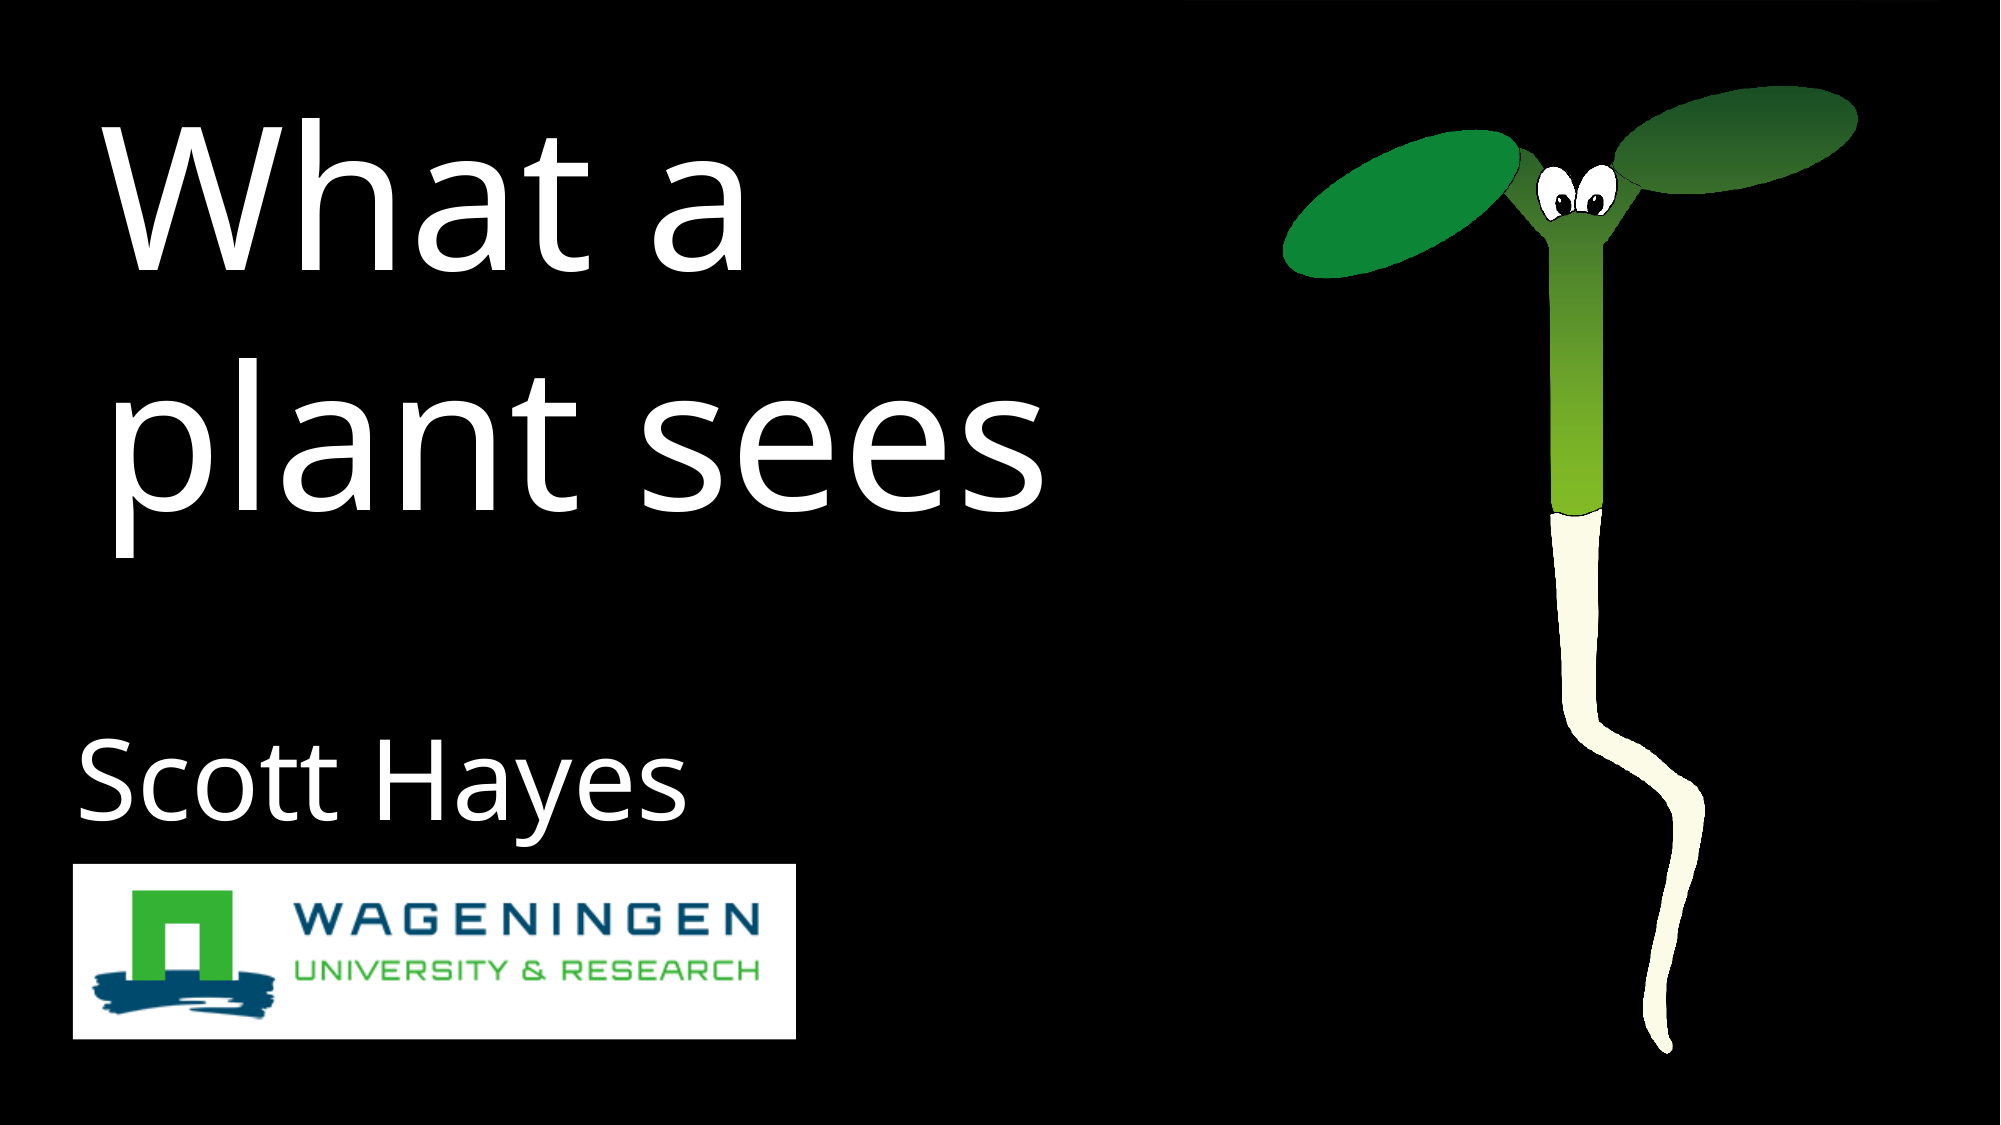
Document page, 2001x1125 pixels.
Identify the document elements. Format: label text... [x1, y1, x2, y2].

text_box What a plant sees [84, 62, 1184, 558]
text_box Scott Hayes [61, 700, 770, 851]
picture [84, 875, 770, 1028]
picture [1184, 0, 1939, 1125]
text_box [72, 863, 797, 1040]
